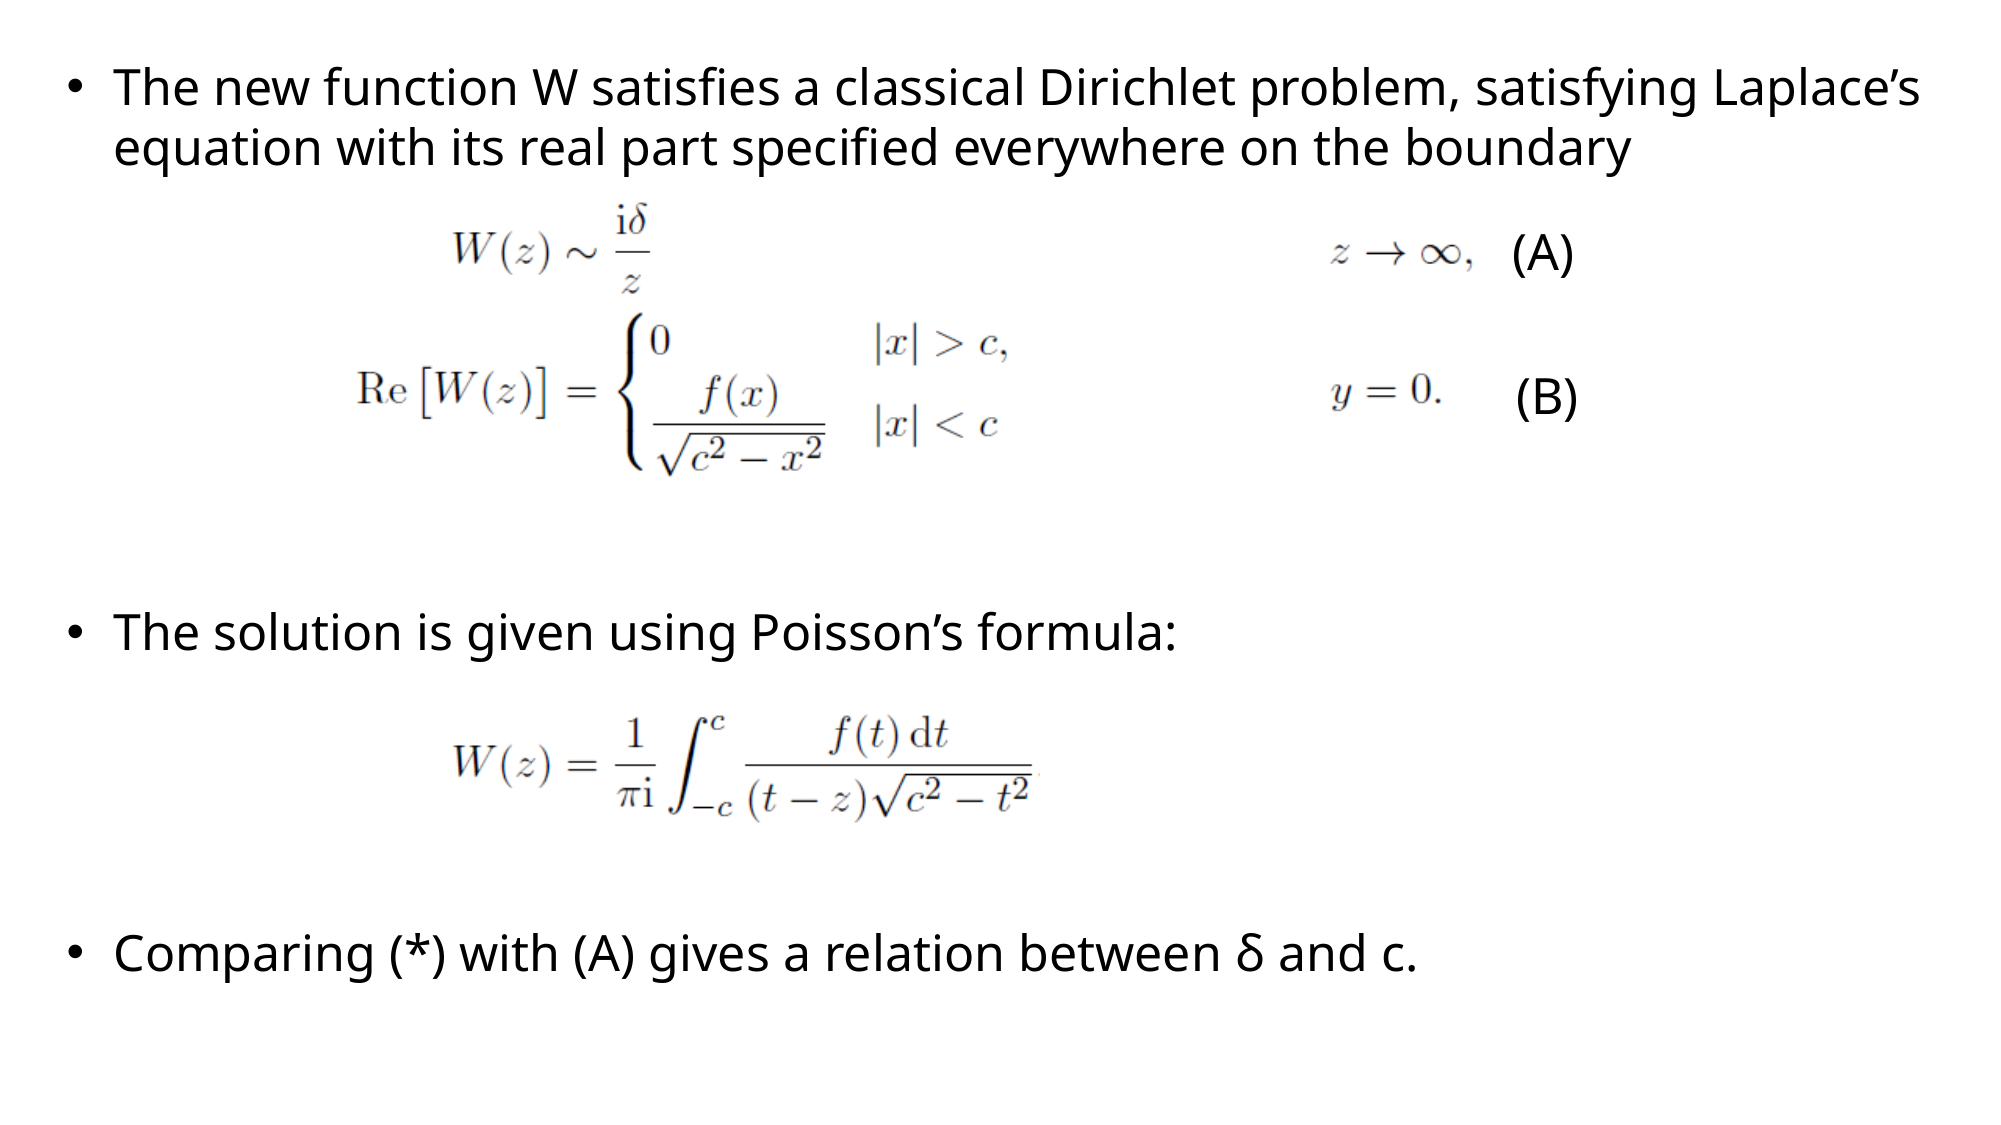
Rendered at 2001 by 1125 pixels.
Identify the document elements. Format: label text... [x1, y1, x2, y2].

text_box The new function W satisfies a classical Dirichlet problem, satisfying Laplace’s equation with its real part specified everywhere on the boundary [51, 48, 1940, 183]
text_box (A) [1500, 212, 1590, 288]
text_box Comparing (*) with (A) gives a relation between δ and c. [51, 913, 1940, 989]
text_box The solution is given using Poisson’s formula: [51, 593, 1940, 669]
picture [320, 195, 1500, 485]
text_box (B) [1501, 357, 1594, 433]
picture [432, 683, 1040, 829]
